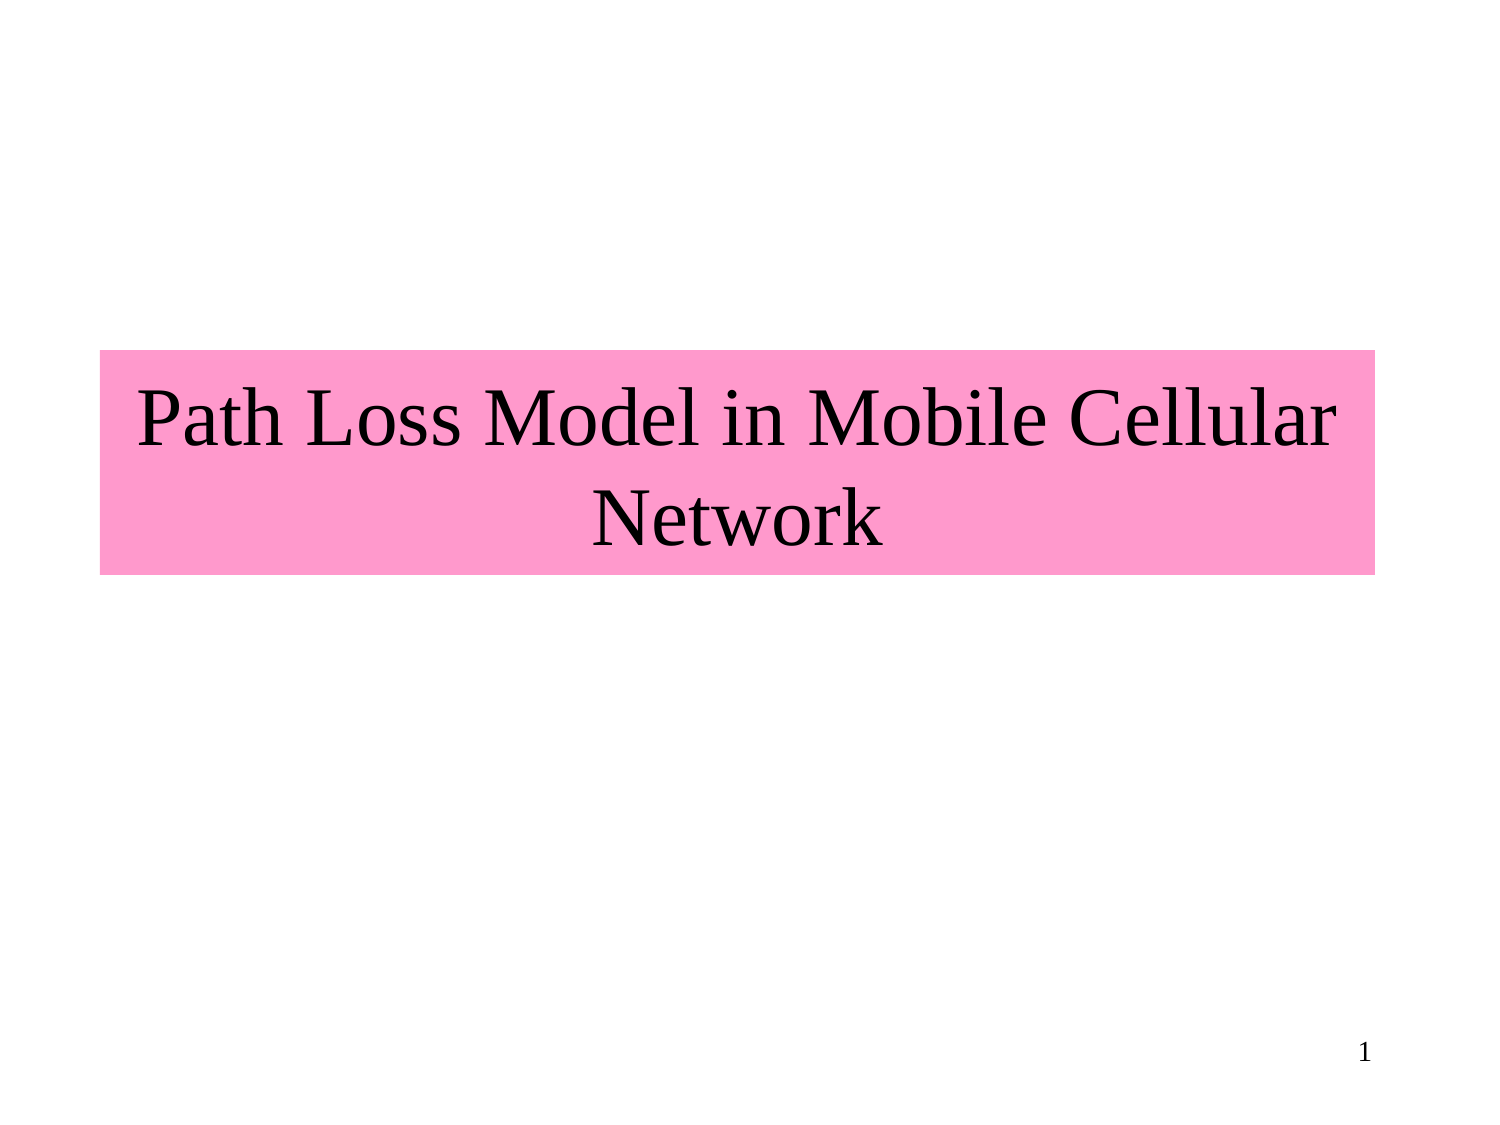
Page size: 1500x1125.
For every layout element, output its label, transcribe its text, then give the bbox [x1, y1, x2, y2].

slide_number 1 [1074, 1024, 1388, 1101]
title Path Loss Model in Mobile Cellular Network [99, 349, 1376, 576]
